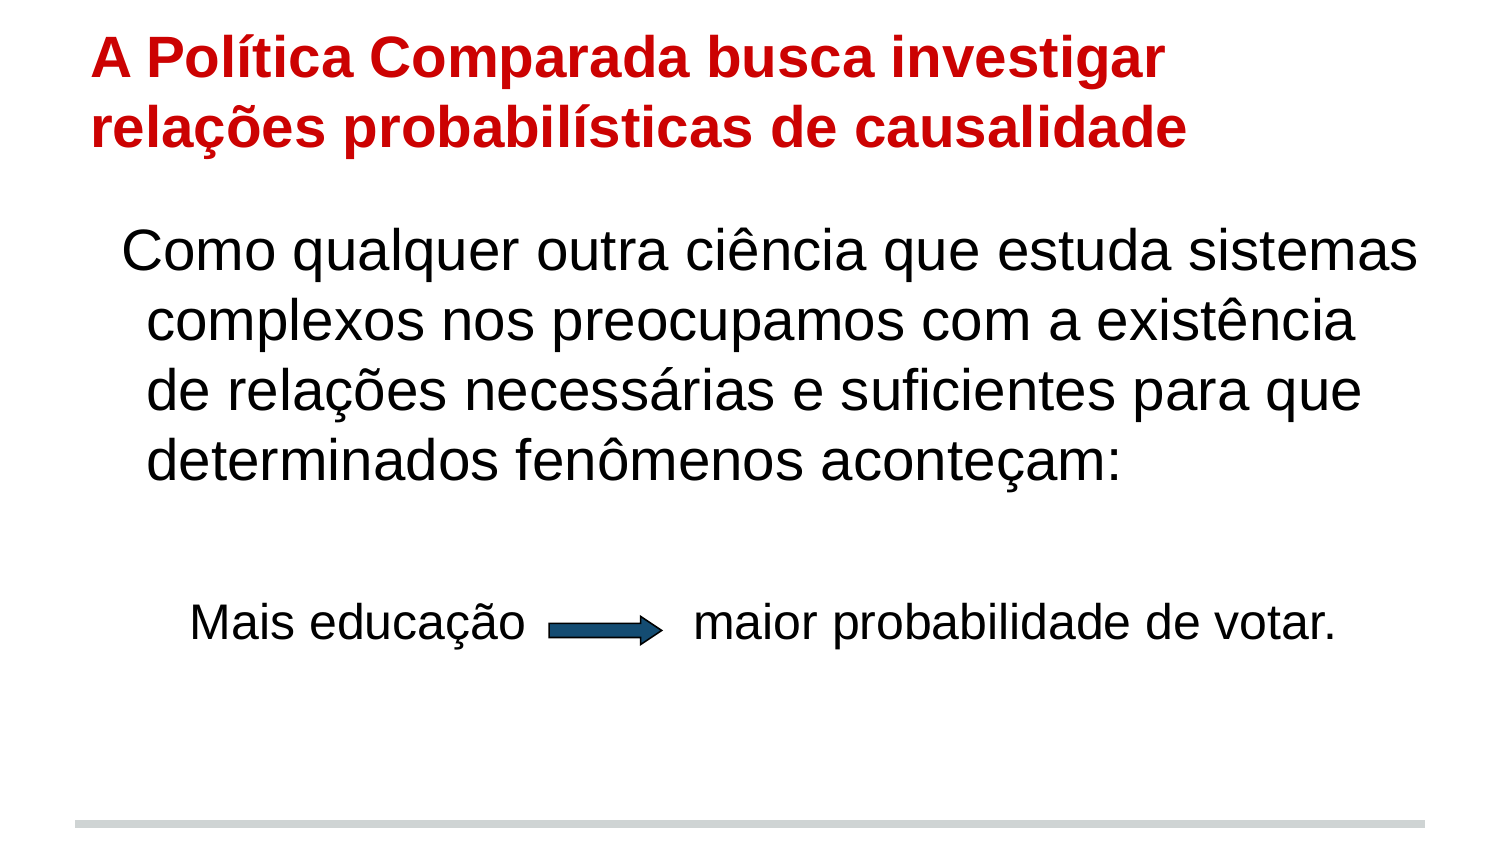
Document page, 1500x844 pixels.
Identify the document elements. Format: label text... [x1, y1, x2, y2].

list Como qualquer outra ciência que estuda sistemas complexos nos preocupamos com a existência de relações necessárias e suficientes para que determinados fenômenos aconteçam: Mais educação maior probabilidade de votar. [75, 196, 1438, 754]
title A Política Comparada busca investigar relações probabilísticas de causalidade [75, 33, 1425, 175]
text_box [549, 616, 662, 645]
